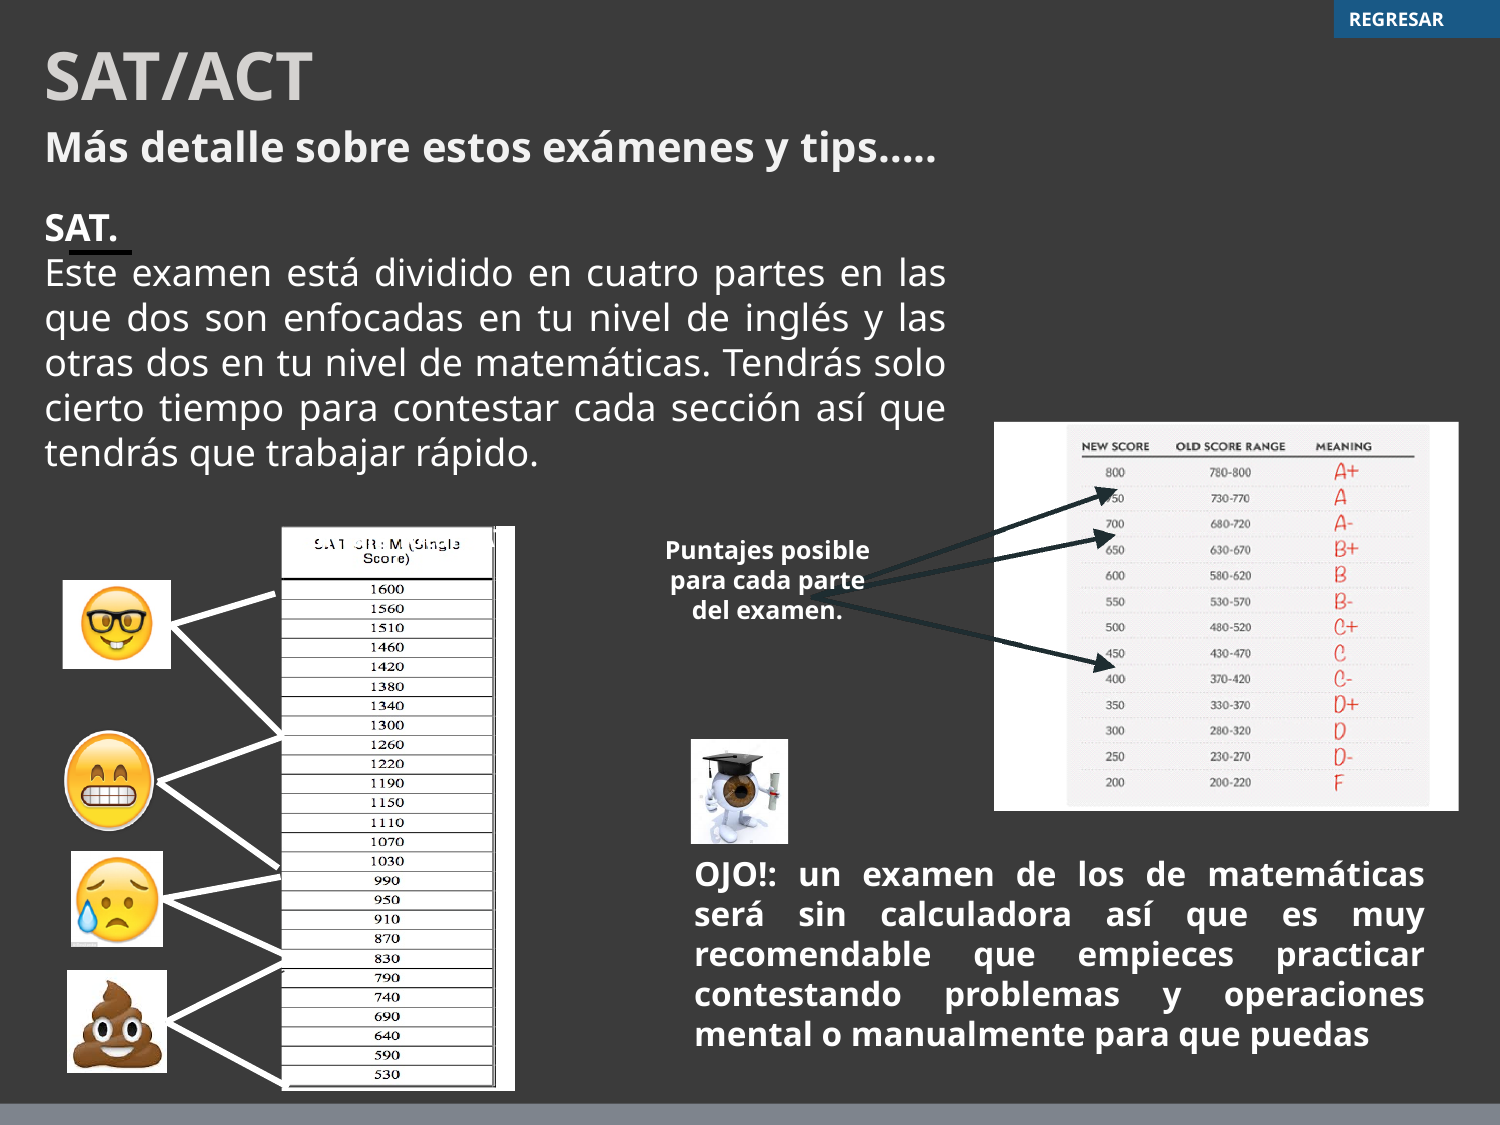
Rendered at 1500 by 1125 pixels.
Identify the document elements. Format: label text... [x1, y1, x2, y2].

picture [690, 739, 789, 844]
text_box Puntajes posible para cada parte del examen. [643, 527, 803, 634]
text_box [170, 624, 284, 736]
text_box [59, 525, 516, 1092]
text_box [157, 781, 279, 869]
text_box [165, 962, 284, 1021]
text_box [162, 876, 281, 898]
text_box SAT. Este examen está dividido en cuatro partes en las que dos son enfocadas en tu nivel de inglés y las otras dos en tu nivel de matemáticas. Tendrás solo cierto tiempo para contestar cada sección así que tendrás que trabajar rápido. [29, 196, 963, 621]
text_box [165, 1021, 289, 1088]
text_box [157, 736, 284, 783]
text_box Puntaje Total SAT [277, 515, 526, 561]
text_box REGRESAR [1333, 0, 1500, 38]
picture [808, 420, 1459, 811]
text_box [170, 593, 276, 624]
text_box OJO!: un examen de los de matemáticas será sin calculadora así que es muy recomendable que empieces practicar contestando problemas y operaciones mental o manualmente para que puedas [679, 845, 1441, 1063]
text_box SAT/ACT [29, 19, 1428, 161]
text_box Más detalle sobre estos exámenes y tips….. [29, 113, 1140, 180]
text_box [162, 898, 292, 958]
